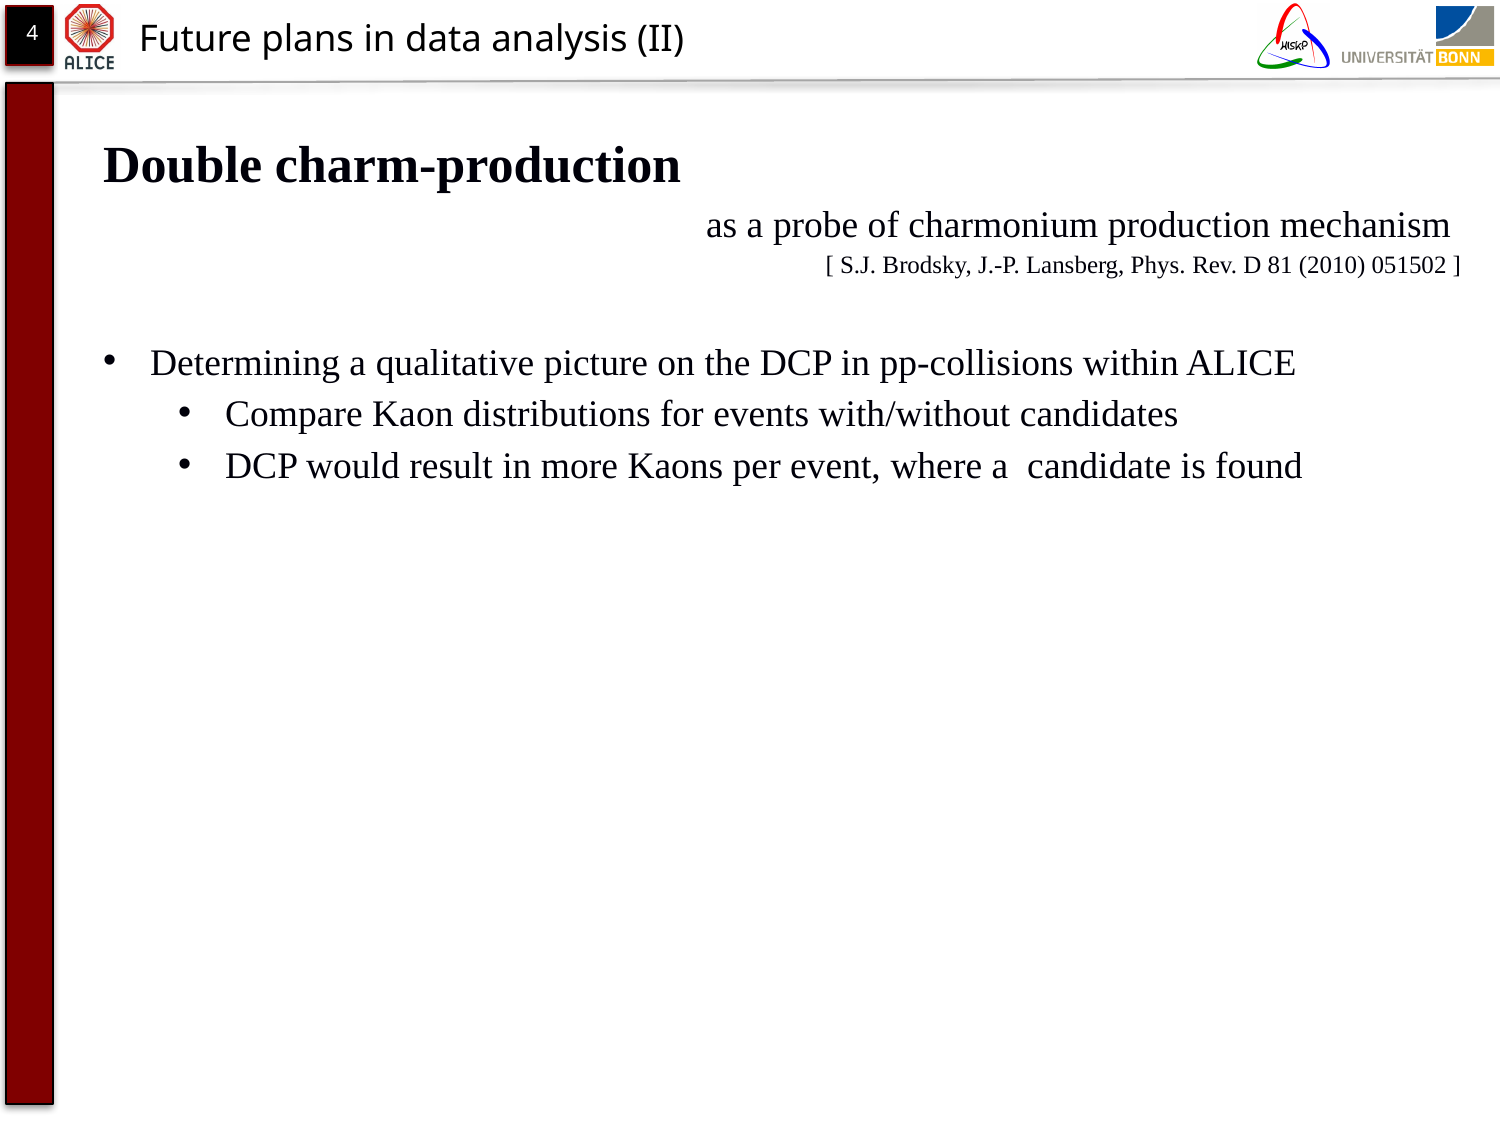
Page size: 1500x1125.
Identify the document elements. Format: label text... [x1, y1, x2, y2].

picture [1257, 2, 1495, 75]
picture [58, 4, 121, 70]
title Future plans in data analysis (II) [123, 7, 1270, 67]
slide_number 4 [5, 7, 59, 61]
